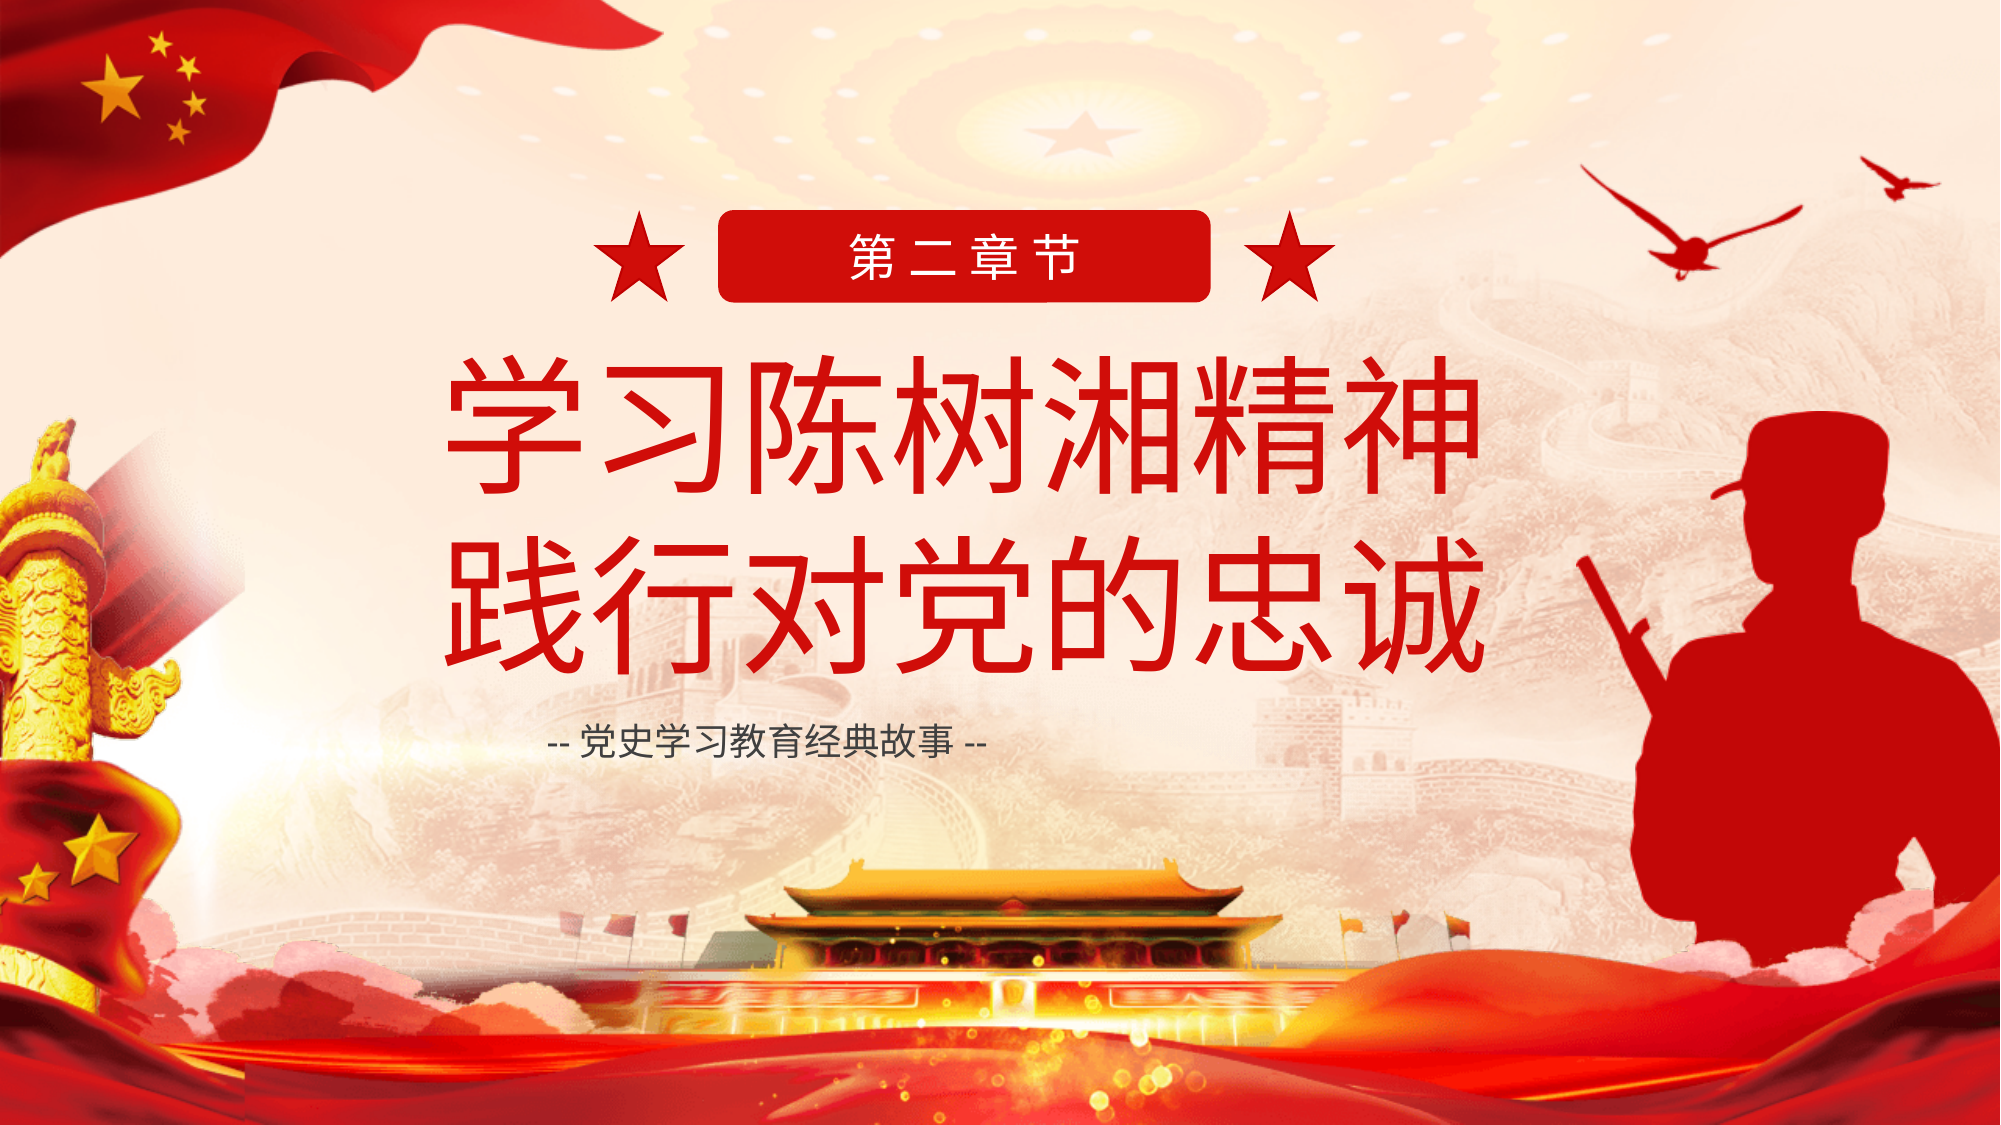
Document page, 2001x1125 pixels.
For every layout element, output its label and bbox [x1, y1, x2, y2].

text_box [596, 210, 1333, 303]
picture [0, 0, 2000, 1125]
